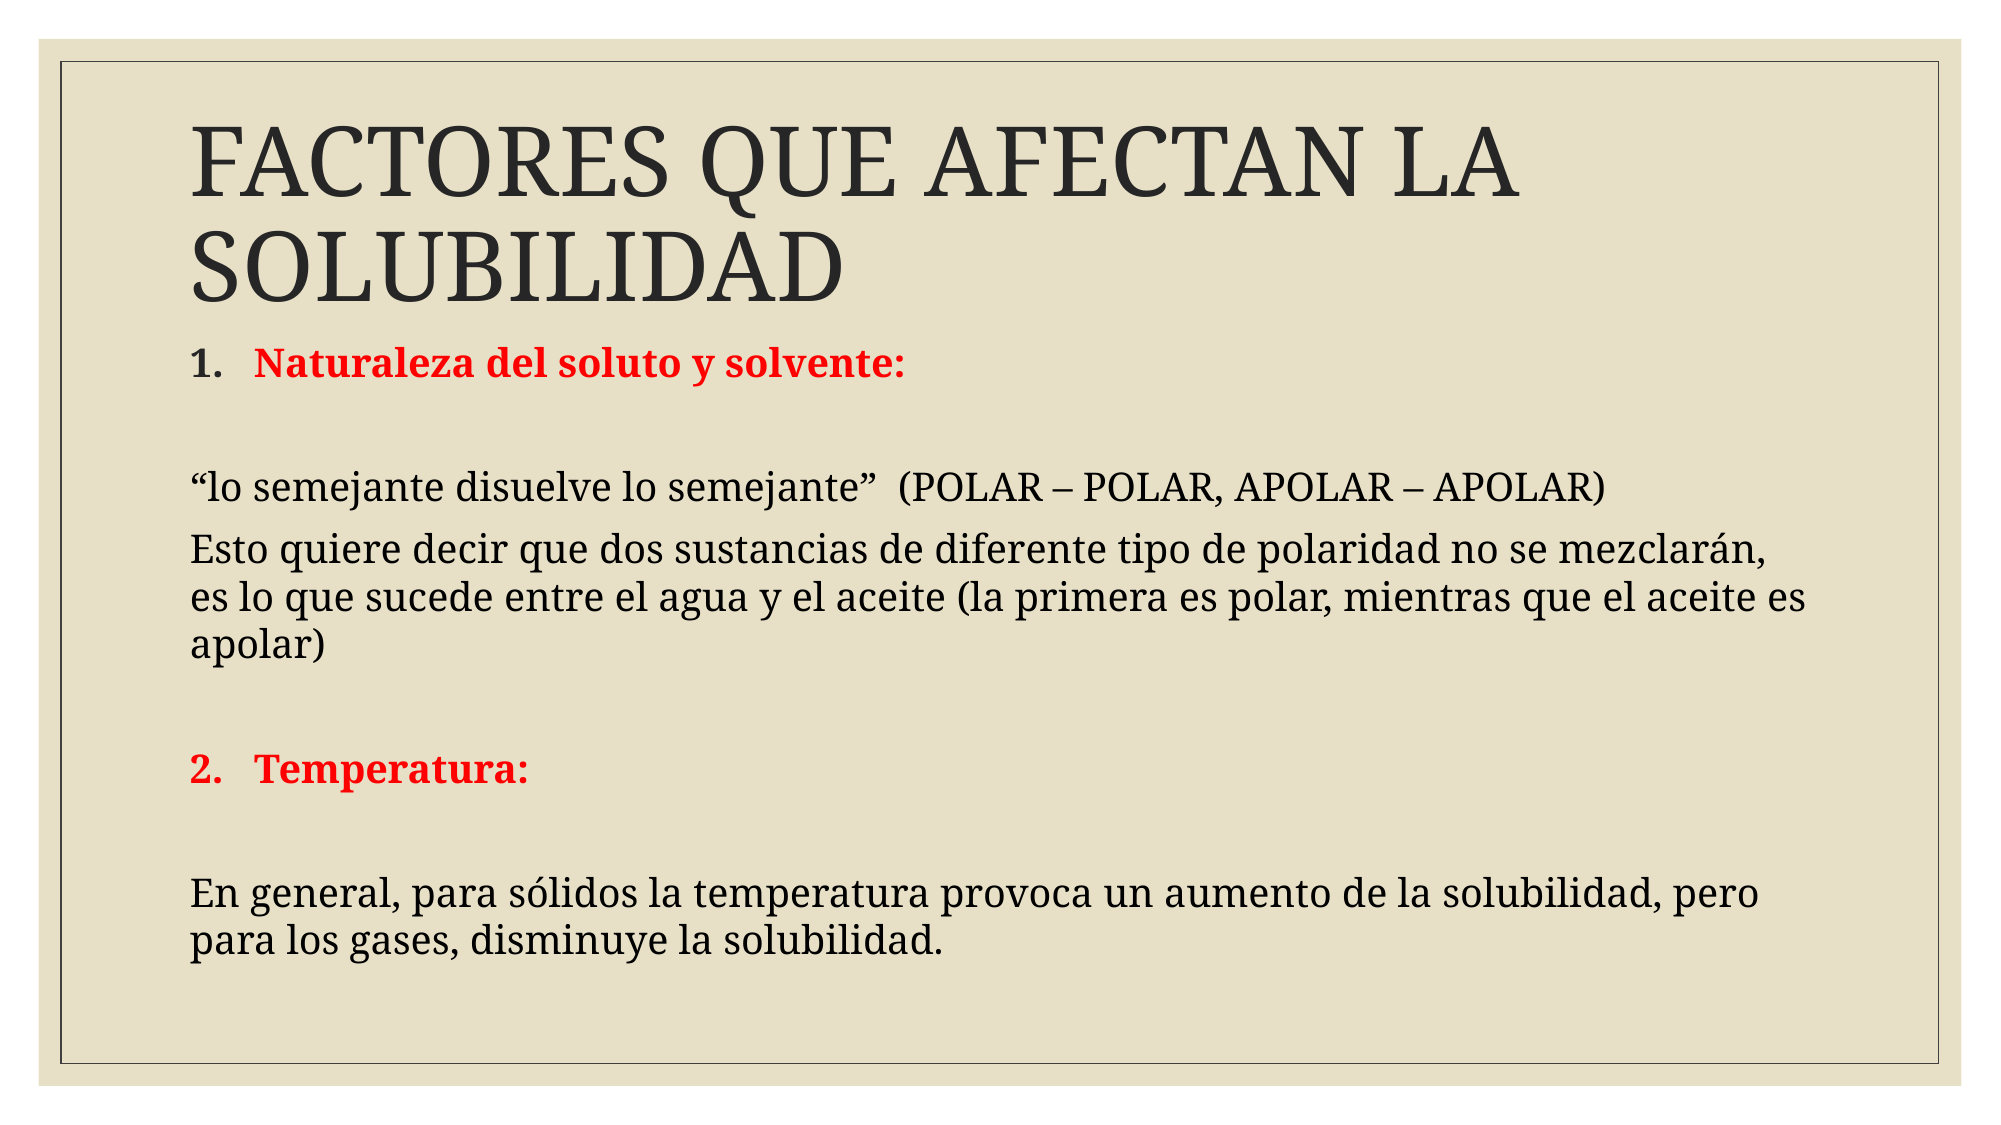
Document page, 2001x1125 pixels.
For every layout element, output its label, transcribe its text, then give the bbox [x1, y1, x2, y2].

title FACTORES QUE AFECTAN LA SOLUBILIDAD [174, 105, 1825, 330]
list Naturaleza del soluto y solvente: “lo semejante disuelve lo semejante” (POLAR – POLAR, APOLAR – APOLAR) Esto quiere decir que dos sustancias de diferente tipo de polaridad no se mezclarán, es lo que sucede entre el agua y el aceite (la primera es polar, mientras que el aceite es apolar) 2. Temperatura: En general, para sólidos la temperatura provoca un aumento de la solubilidad, pero para los gases, disminuye la solubilidad. [174, 330, 1825, 976]
